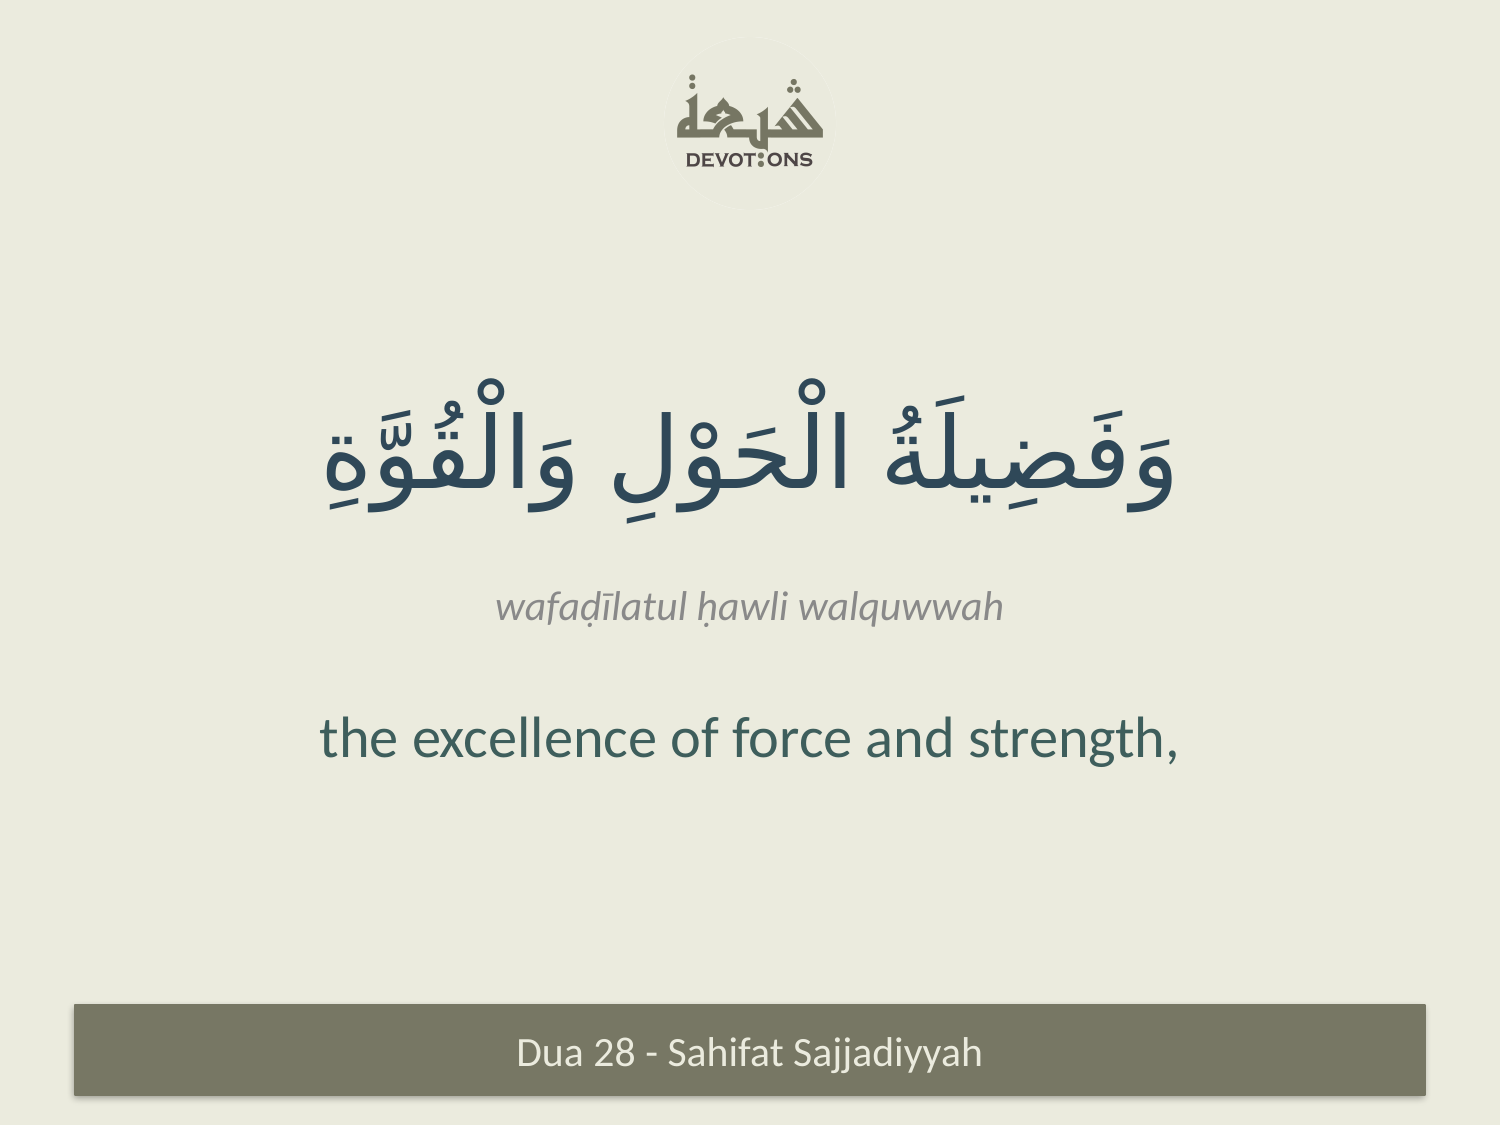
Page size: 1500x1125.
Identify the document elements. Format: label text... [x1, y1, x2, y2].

picture [656, 29, 844, 218]
text_box [74, 1004, 1426, 1096]
text_box Dua 28 - Sahifat Sajjadiyyah [501, 1017, 999, 1083]
text_box وَفَضِيلَةُ الْحَوْلِ وَالْقُوَّةِ wafaḍīlatul ḥawli walquwwah the excellence of force and strength, [74, 381, 1425, 776]
